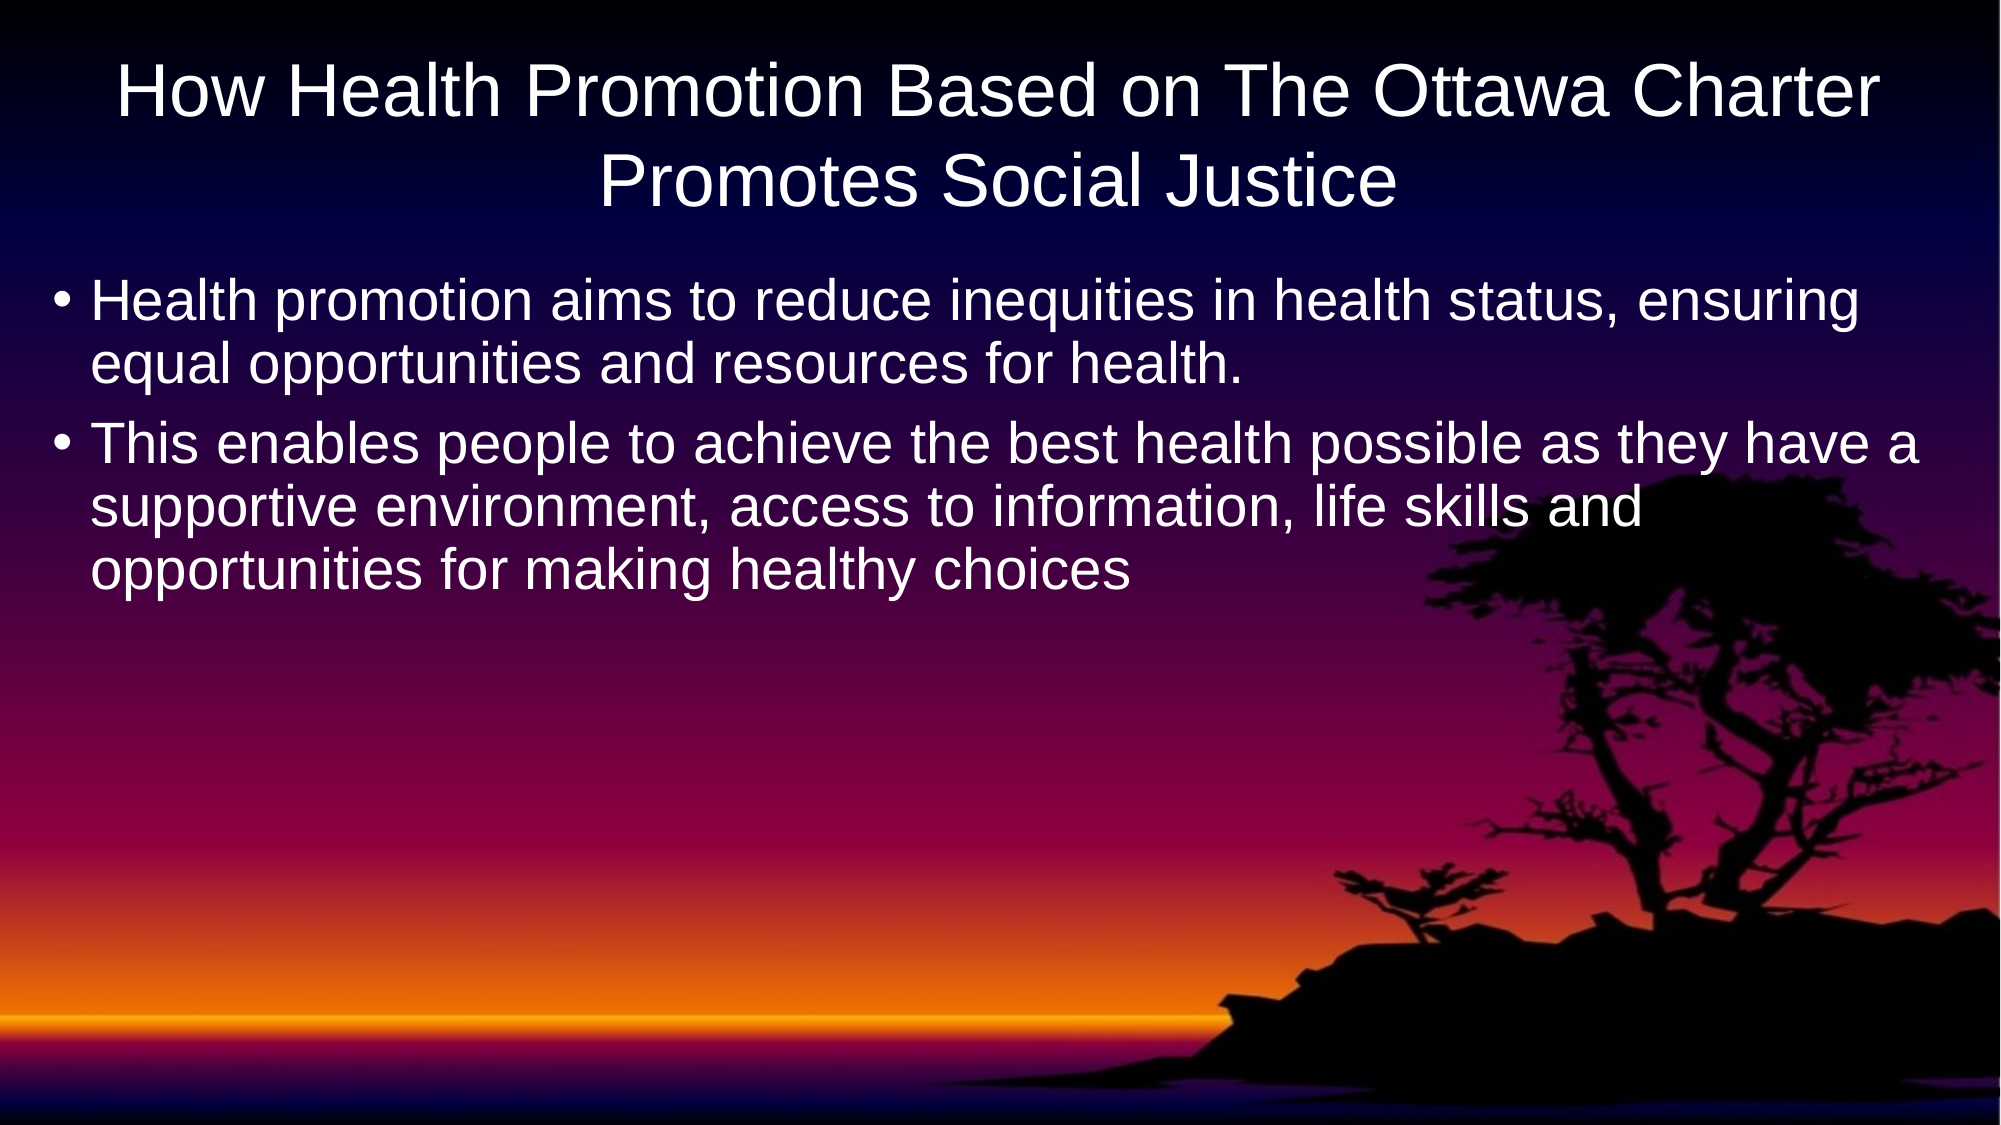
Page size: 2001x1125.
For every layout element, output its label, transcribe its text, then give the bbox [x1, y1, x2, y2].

title How Health Promotion Based on The Ottawa Charter Promotes Social Justice [37, 37, 1961, 225]
picture [0, 0, 2001, 1125]
list Health promotion aims to reduce inequities in health status, ensuring equal opportunities and resources for health. This enables people to achieve the best health possible as they have a supportive environment, access to information, life skills and opportunities for making healthy choices [37, 262, 1961, 1083]
